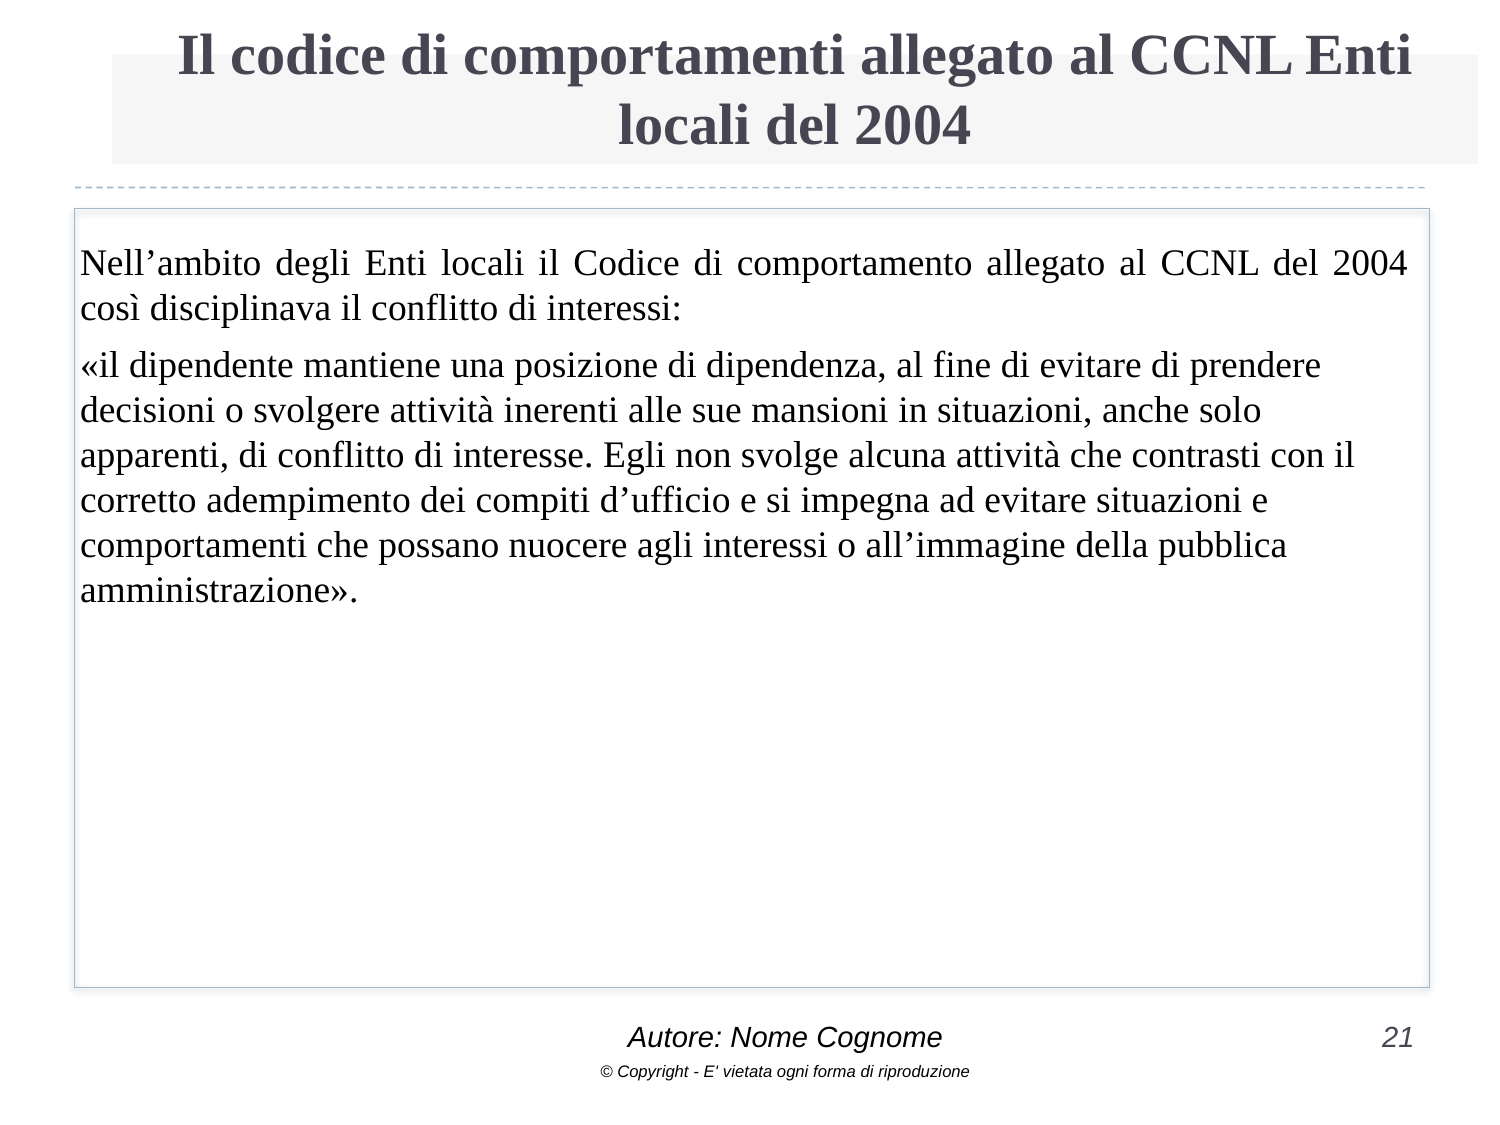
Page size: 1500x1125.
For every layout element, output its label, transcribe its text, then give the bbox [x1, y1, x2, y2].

title Il codice di comportamenti allegato al CCNL Enti locali del 2004 [112, 54, 1478, 164]
list Nell’ambito degli Enti locali il Codice di comportamento allegato al CCNL del 2004 così disciplinava il conflitto di interessi: «il dipendente mantiene una posizione di dipendenza, al fine di evitare di prendere decisioni o svolgere attività inerenti alle sue mansioni in situazioni, anche solo apparenti, di conflitto di interesse. Egli non svolge alcuna attività che contrasti con il corretto adempimento dei compiti d’ufficio e si impegna ad evitare situazioni e comportamenti che possano nuocere agli interessi o all’immagine della pubblica amministrazione». [64, 172, 1425, 1010]
